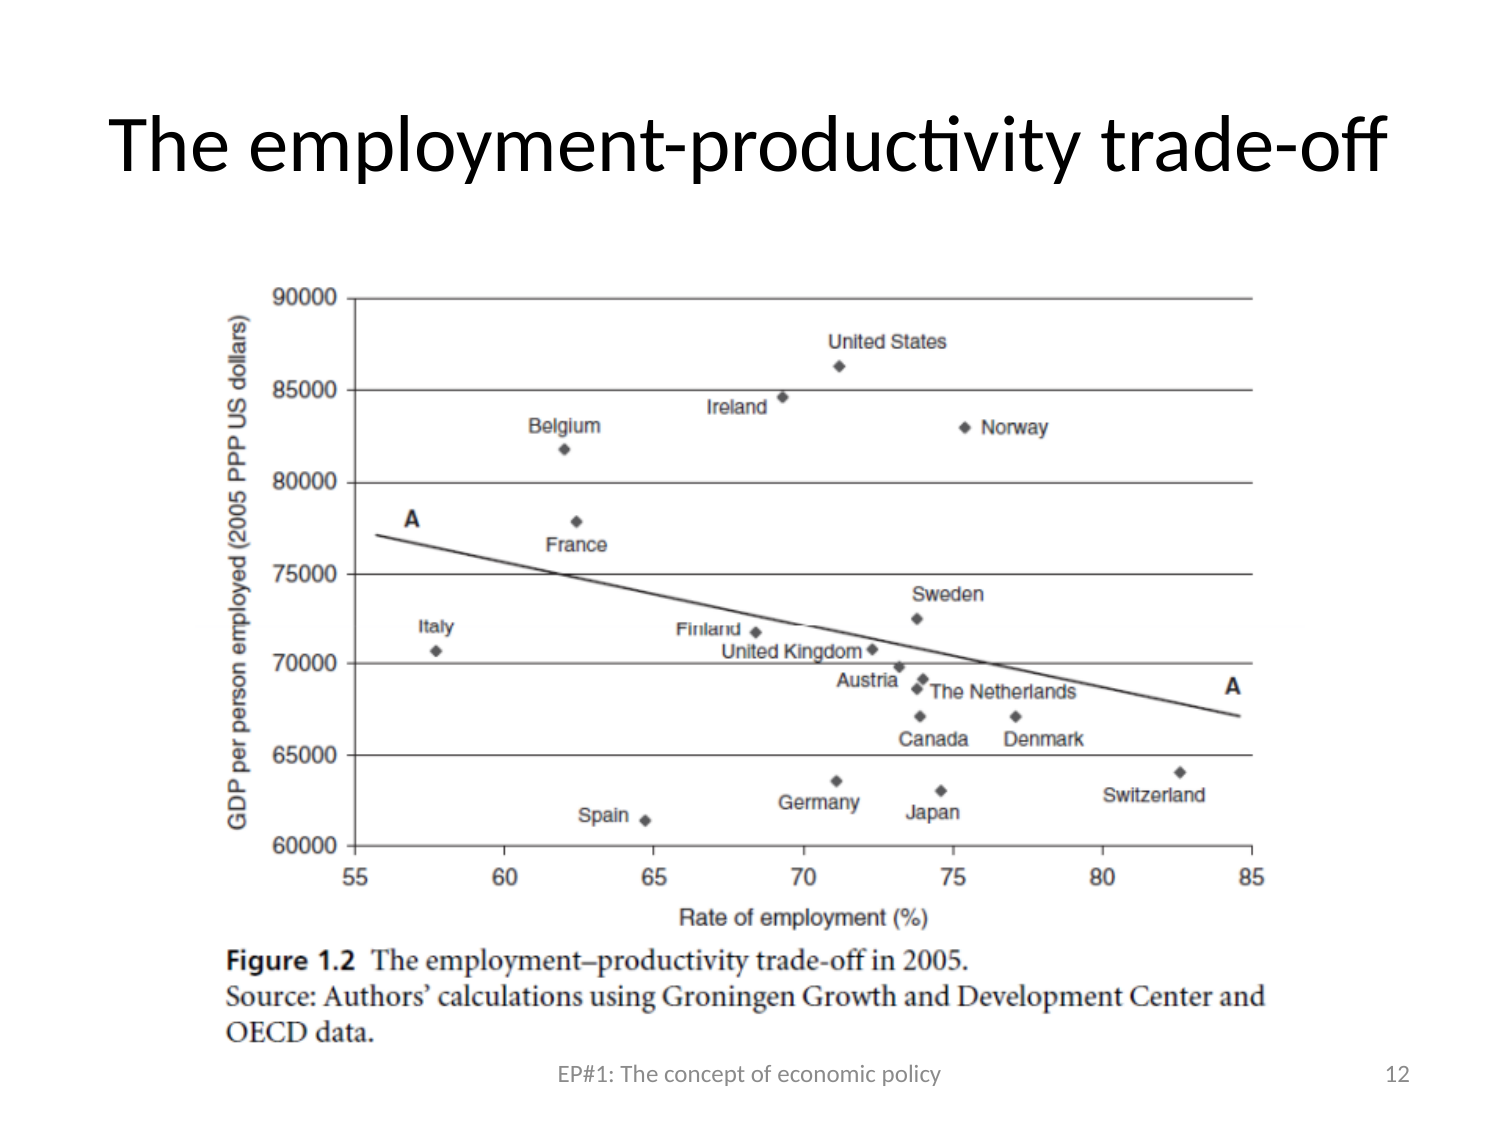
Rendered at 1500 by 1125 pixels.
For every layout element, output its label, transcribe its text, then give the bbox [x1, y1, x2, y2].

slide_number 12 [1074, 1042, 1425, 1103]
picture [195, 264, 1305, 1063]
footer EP#1: The concept of economic policy [512, 1071, 988, 1103]
title The employment-productivity trade-off [75, 45, 1425, 233]
